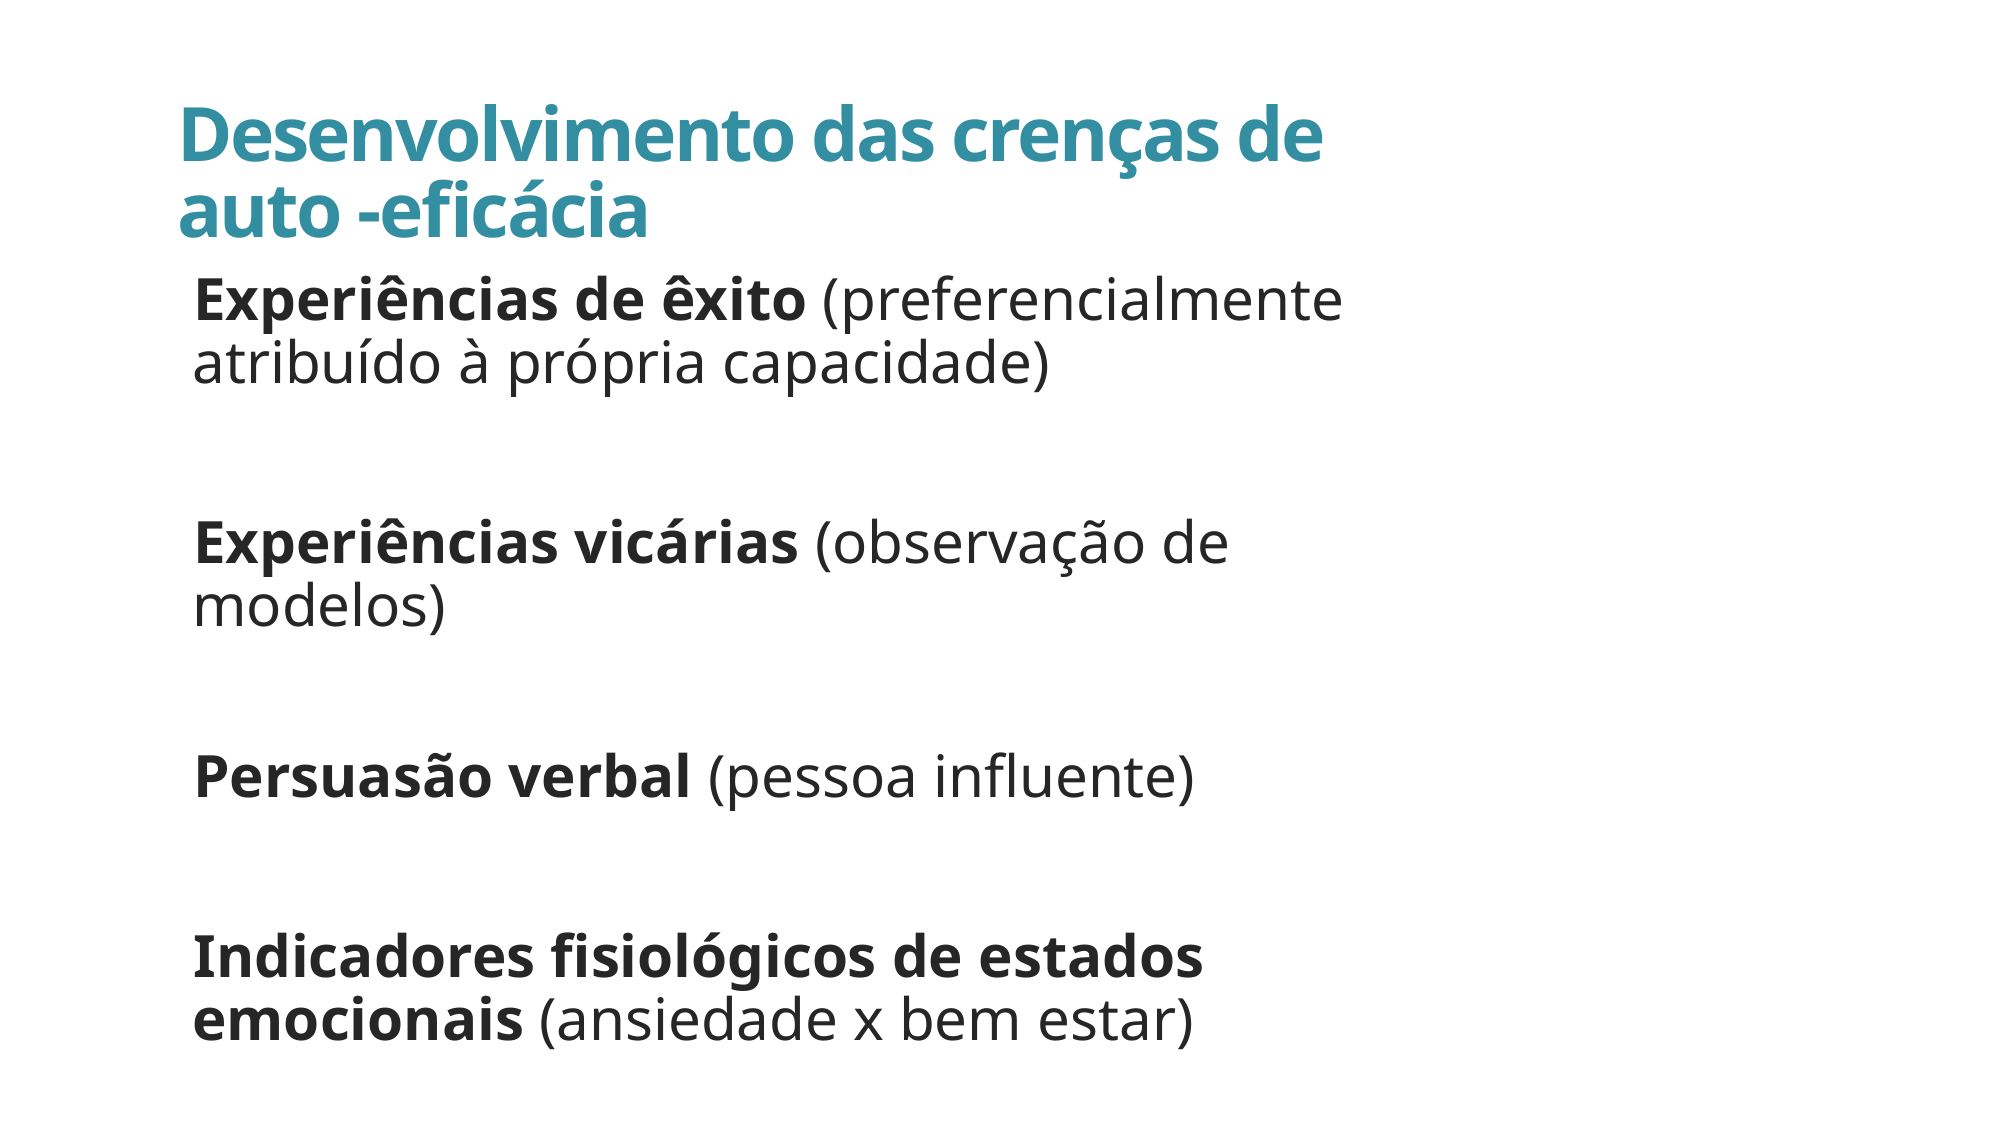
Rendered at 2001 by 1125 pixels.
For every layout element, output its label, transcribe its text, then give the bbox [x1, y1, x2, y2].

text_box Desenvolvimento das crenças de auto -eficácia [162, 92, 1500, 320]
text_box Experiências de êxito (preferencialmente atribuído à própria capacidade) Experiências vicárias (observação de modelos) Persuasão verbal (pessoa influente) Indicadores fisiológicos de estados emocionais (ansiedade x bem estar) [162, 262, 1449, 1057]
